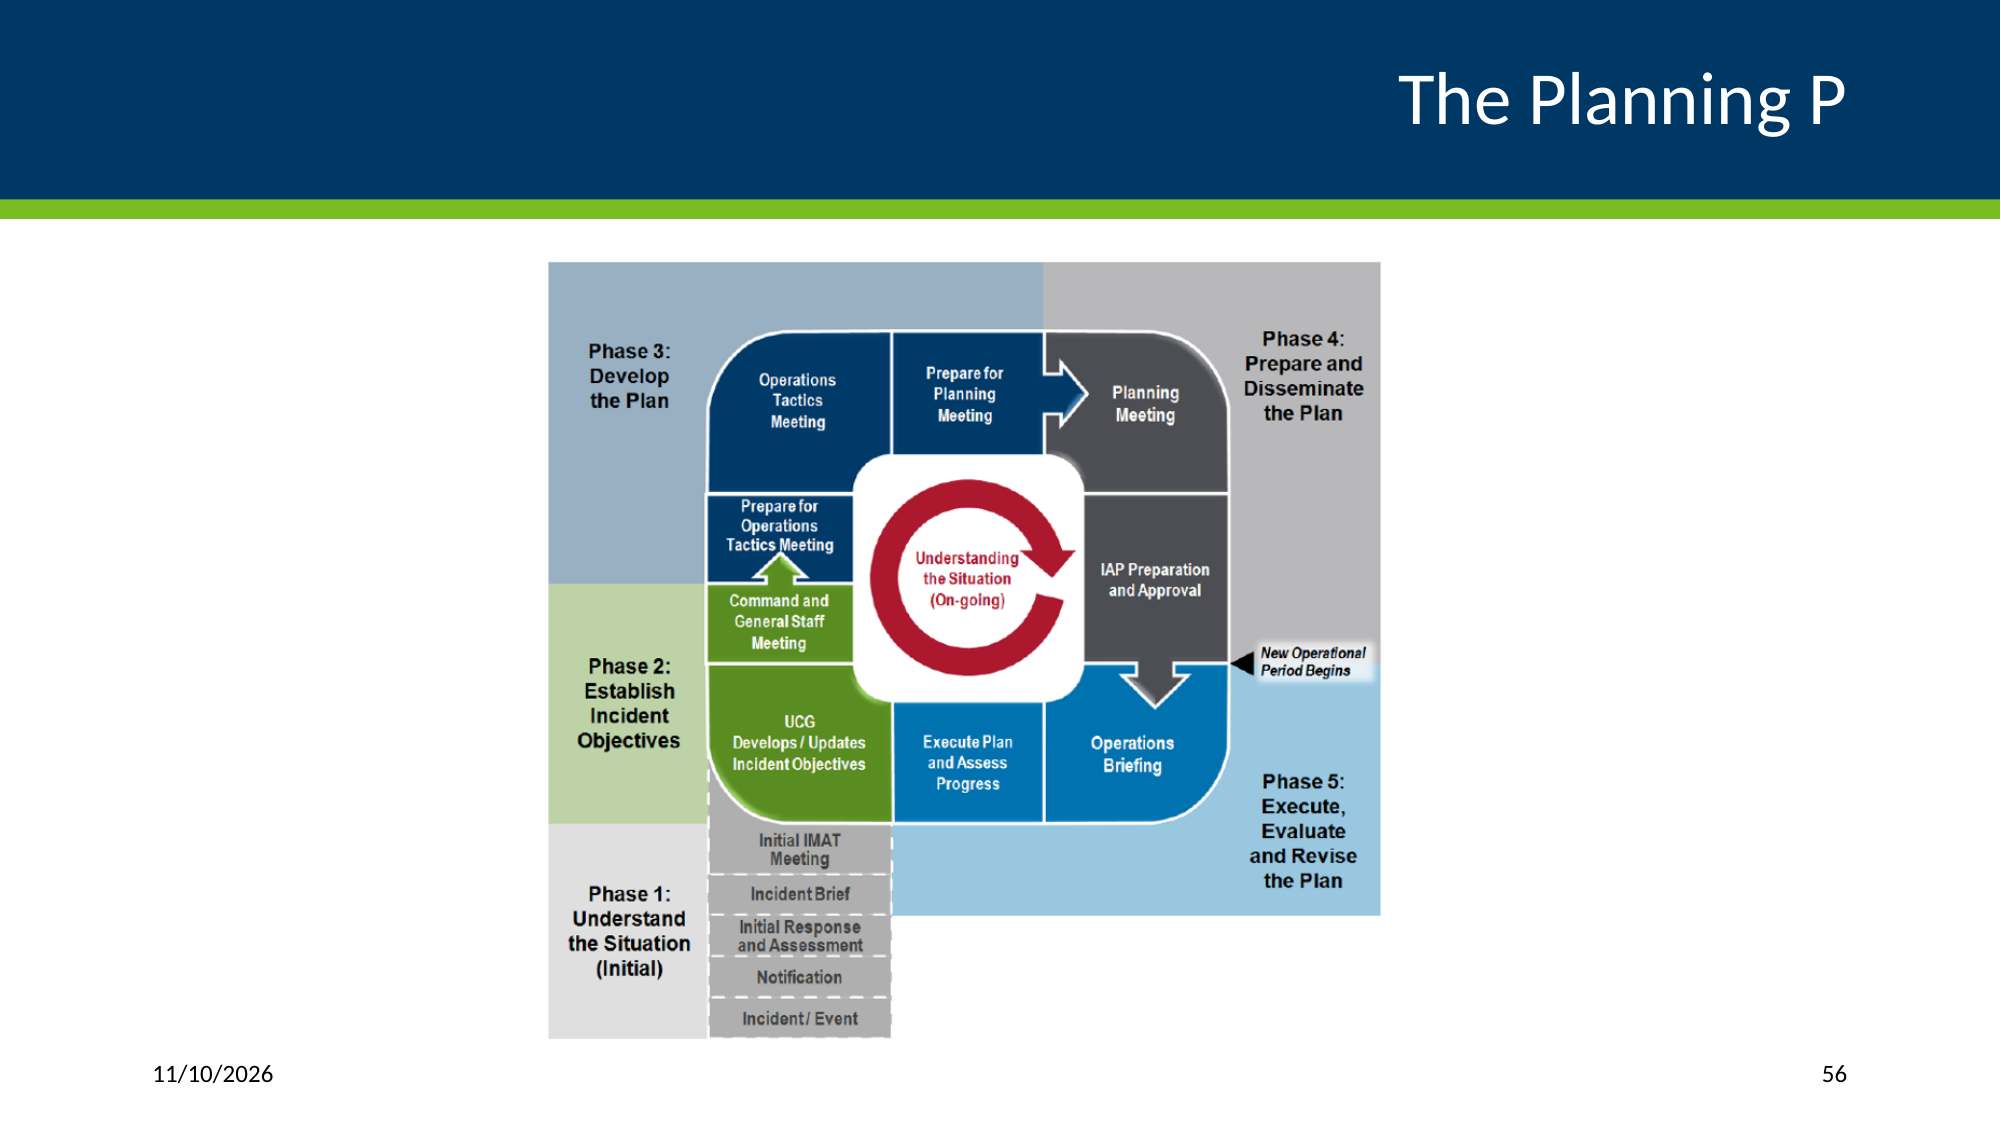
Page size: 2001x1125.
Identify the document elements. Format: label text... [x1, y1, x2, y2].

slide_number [137, 1042, 361, 1103]
title The Planning P [137, 24, 1863, 175]
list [532, 258, 1395, 1043]
slide_number 56 [1622, 1042, 1863, 1103]
